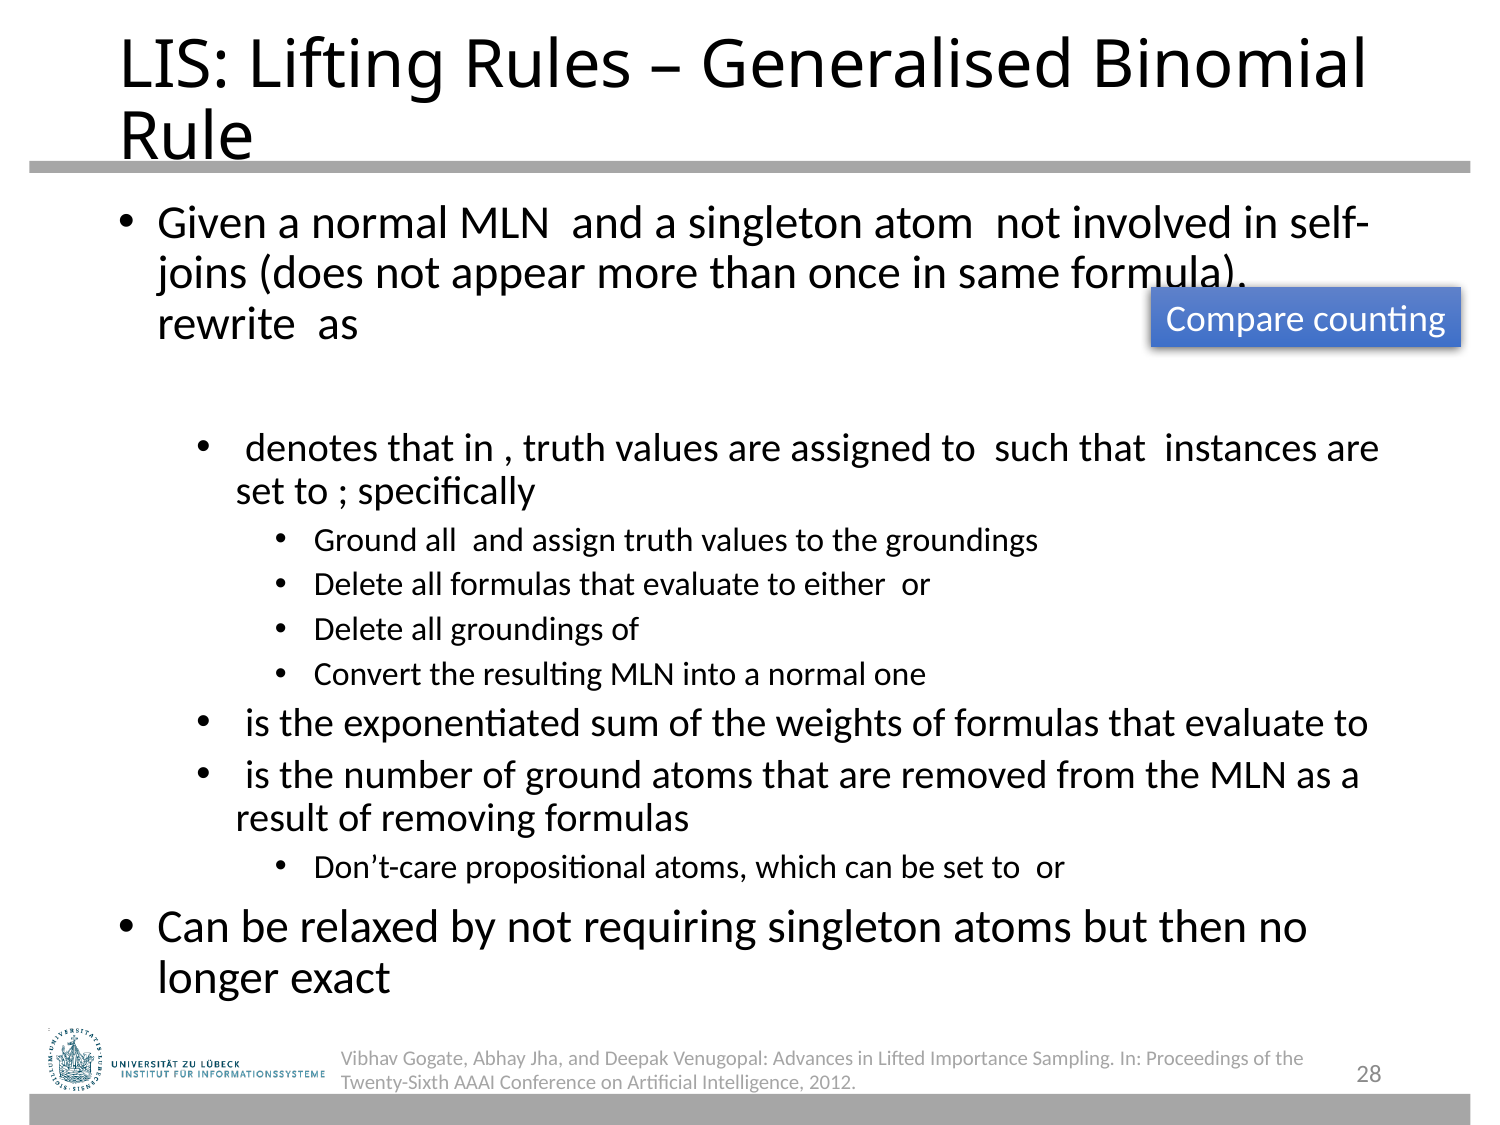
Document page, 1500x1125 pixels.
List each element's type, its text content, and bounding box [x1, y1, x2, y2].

title LIS: Lifting Rules – Generalised Binomial Rule [103, 42, 1397, 161]
slide_number 28 [1059, 1042, 1397, 1103]
text_box Compare counting [1151, 287, 1461, 347]
text_box Vibhav Gogate, Abhay Jha, and Deepak Venugopal: Advances in Lifted Importance Sampling. In: Proceedings of the Twenty-Sixth AAAI Conference on Artificial Intelligence, 2012. [326, 1036, 1328, 1102]
